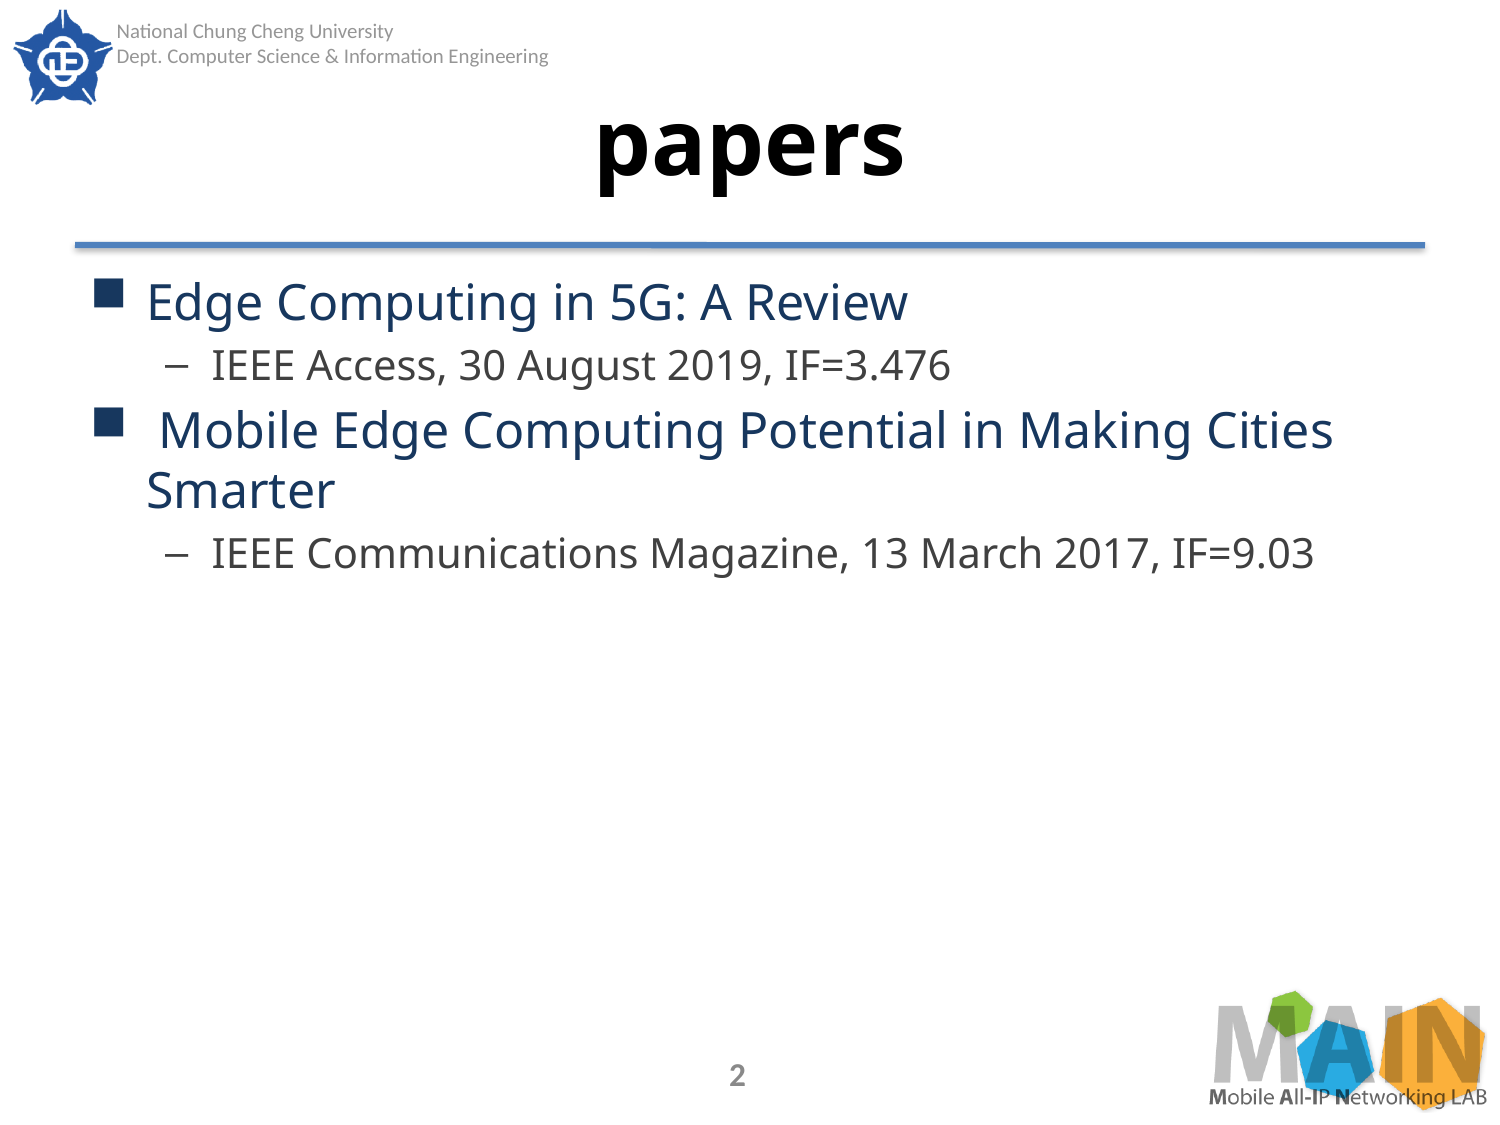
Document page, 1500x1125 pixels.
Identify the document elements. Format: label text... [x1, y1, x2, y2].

title papers [75, 45, 1425, 233]
picture [1050, 987, 1488, 1113]
slide_number 2 [562, 1042, 913, 1103]
list Edge Computing in 5G: A Review IEEE Access, 30 August 2019, IF=3.476 Mobile Edge Computing Potential in Making Cities Smarter IEEE Communications Magazine, 13 March 2017, IF=9.03 [75, 262, 1425, 1005]
picture [0, 0, 126, 113]
